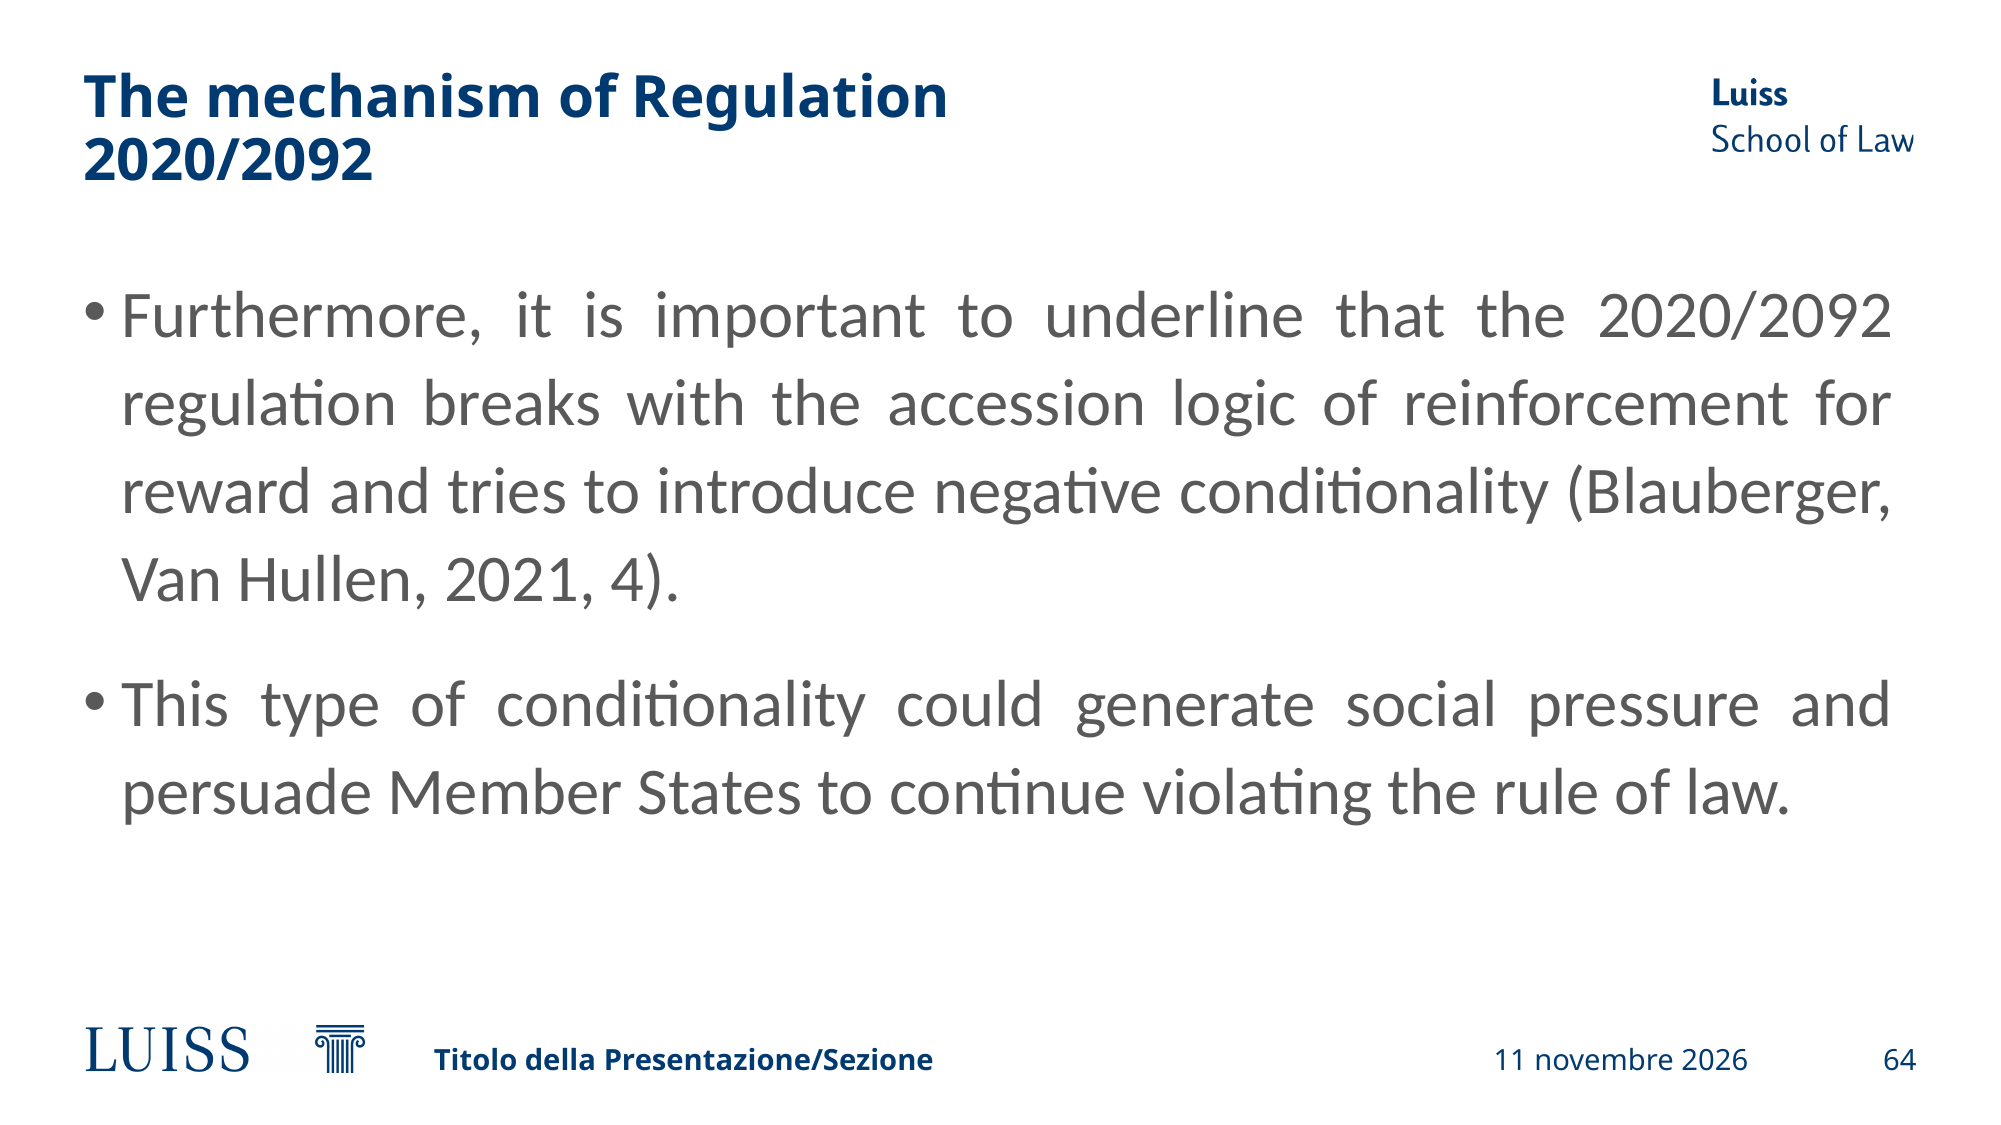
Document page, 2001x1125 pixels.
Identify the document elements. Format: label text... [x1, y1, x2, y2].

title The mechanism of Regulation 2020/2092 [68, 59, 1215, 223]
slide_number 64 [1787, 1021, 1929, 1081]
slide_number 19 settembre 2024 [1385, 1021, 1761, 1081]
list Furthermore, it is important to underline that the 2020/2092 regulation breaks with the accession logic of reinforcement for reward and tries to introduce negative conditionality (Blauberger, Van Hullen, 2021, 4). This type of conditionality could generate social pressure and persuade Member States to continue violating the rule of law. [68, 252, 1910, 964]
picture [84, 1025, 366, 1073]
footer Titolo della Presentazione/Sezione [422, 1021, 1359, 1081]
